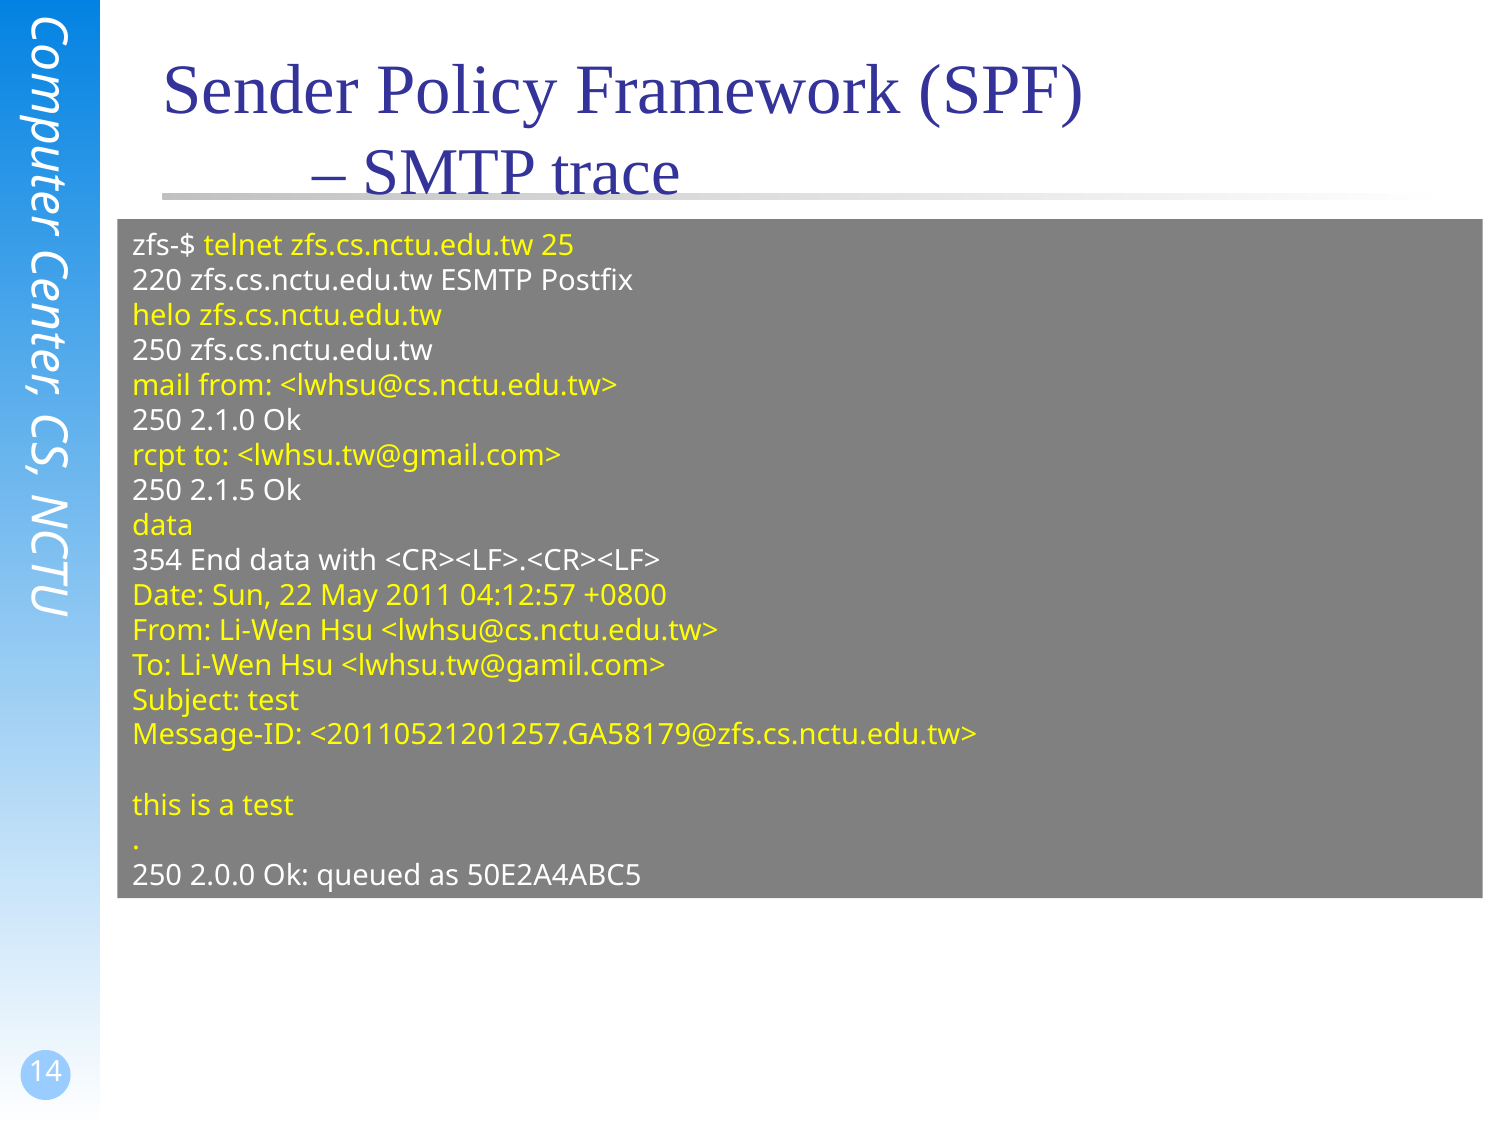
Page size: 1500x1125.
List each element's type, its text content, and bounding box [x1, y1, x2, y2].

title Sender Policy Framework (SPF) – SMTP trace [162, 42, 1438, 219]
text_box zfs-$ telnet zfs.cs.nctu.edu.tw 25 220 zfs.cs.nctu.edu.tw ESMTP Postfix helo zfs.cs.nctu.edu.tw 250 zfs.cs.nctu.edu.tw mail from: <lwhsu@cs.nctu.edu.tw> 250 2.1.0 Ok rcpt to: <lwhsu.tw@gmail.com> 250 2.1.5 Ok data 354 End data with <CR><LF>.<CR><LF> Date: Sun, 22 May 2011 04:12:57 +0800 From: Li-Wen Hsu <lwhsu@cs.nctu.edu.tw> To: Li-Wen Hsu <lwhsu.tw@gamil.com> Subject: test Message-ID: <20110521201257.GA58179@zfs.cs.nctu.edu.tw> this is a test . 250 2.0.0 Ok: queued as 50E2A4ABC5 [117, 219, 1483, 899]
